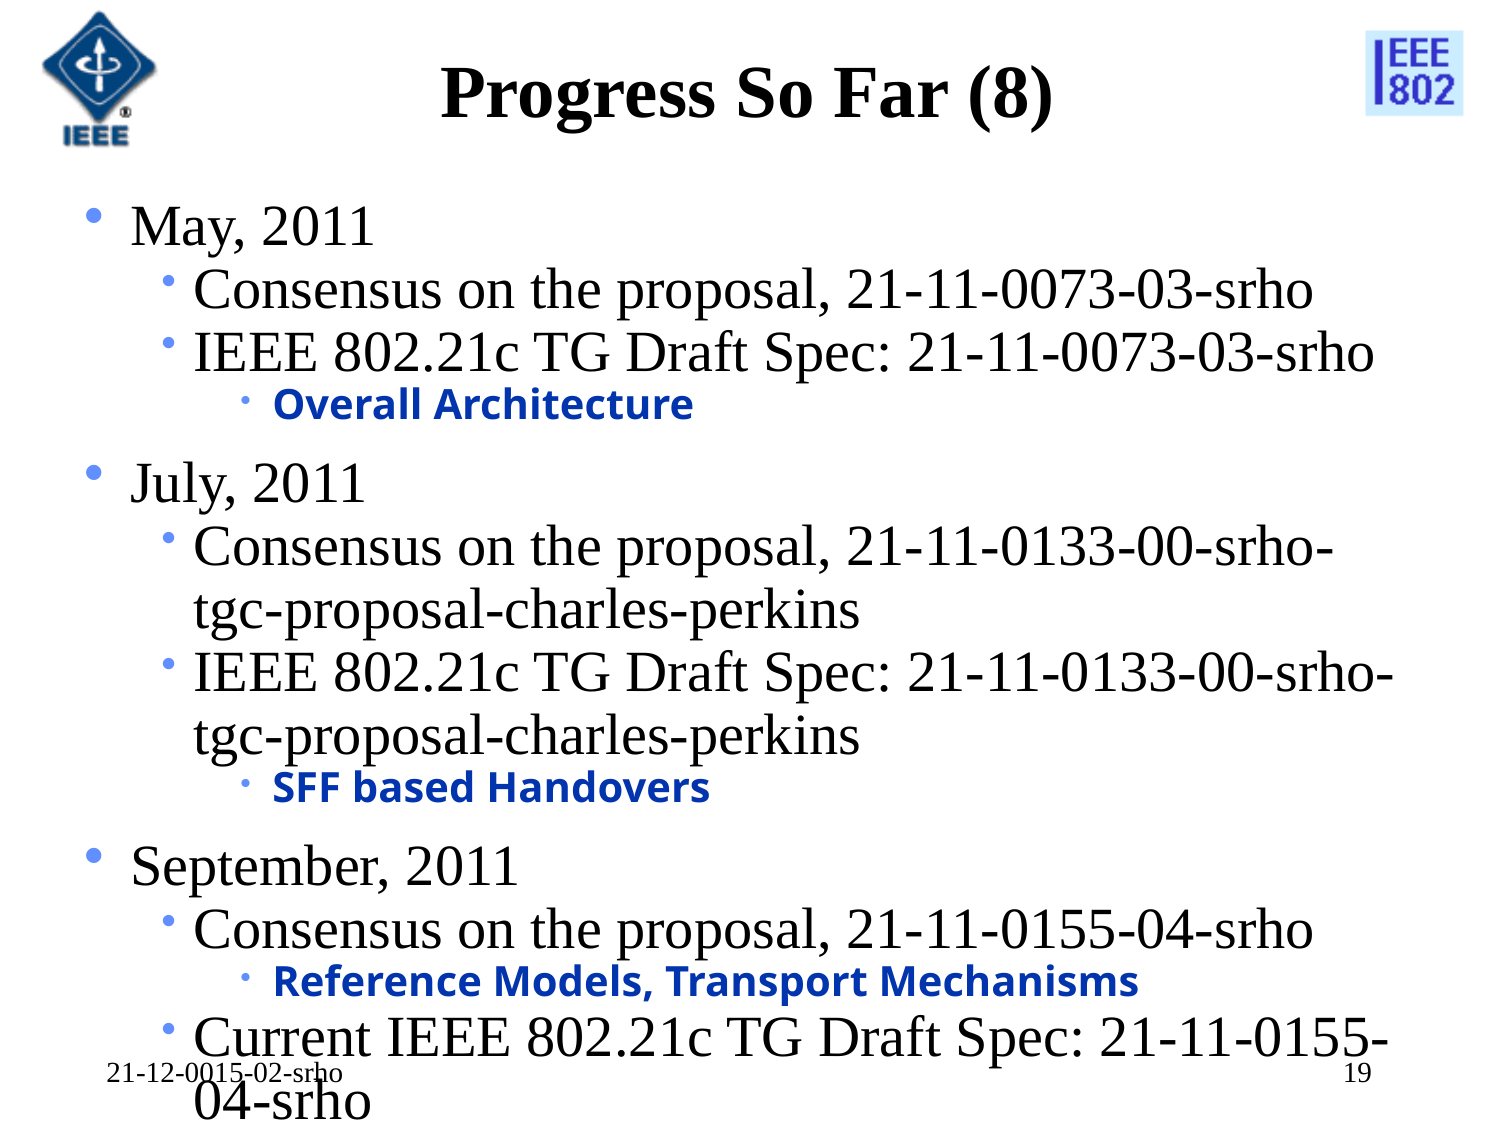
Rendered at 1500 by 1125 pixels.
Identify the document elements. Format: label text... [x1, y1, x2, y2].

picture [37, 9, 162, 150]
picture [1351, 12, 1475, 141]
title Progress So Far (8) [68, 36, 1427, 151]
list May, 2011 Consensus on the proposal, 21-11-0073-03-srho IEEE 802.21c TG Draft Spec: 21-11-0073-03-srho Overall Architecture July, 2011 Consensus on the proposal, 21-11-0133-00-srho-tgc-proposal-charles-perkins IEEE 802.21c TG Draft Spec: 21-11-0133-00-srho-tgc-proposal-charles-perkins SFF based Handovers September, 2011 Consensus on the proposal, 21-11-0155-04-srho Reference Models, Transport Mechanisms Current IEEE 802.21c TG Draft Spec: 21-11-0155-04-srho [68, 186, 1432, 1038]
slide_number 19 [1274, 1049, 1388, 1113]
footer 21-12-0015-02-srho [62, 1049, 388, 1098]
